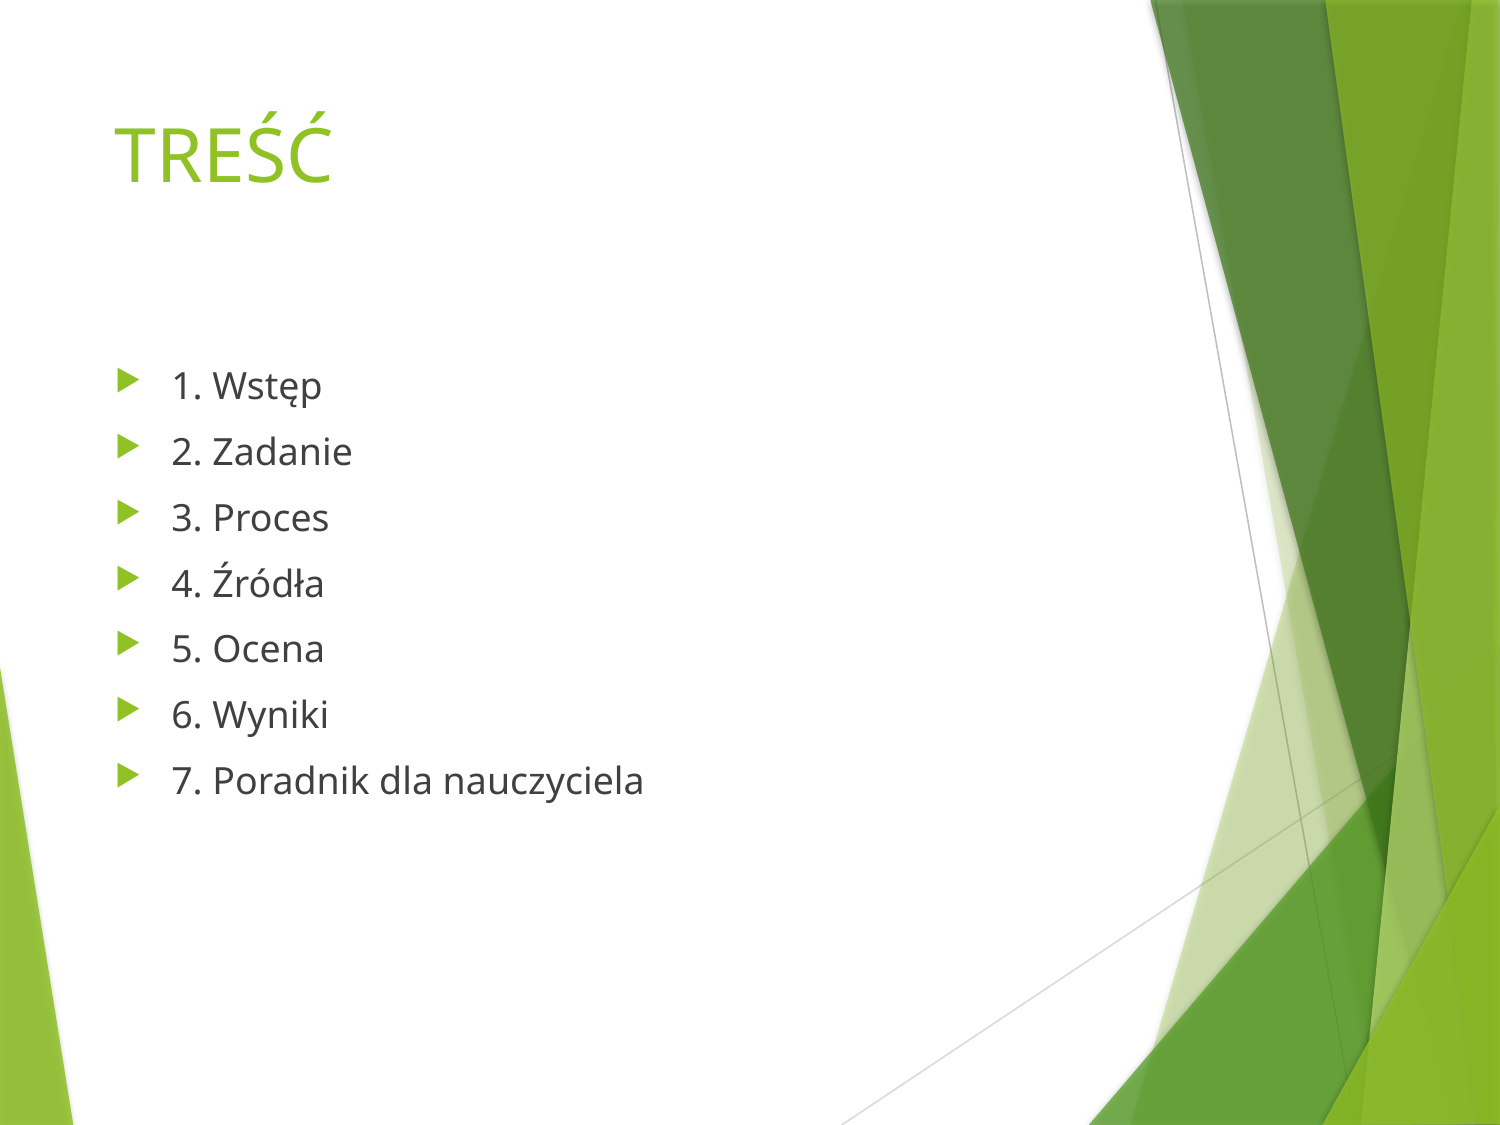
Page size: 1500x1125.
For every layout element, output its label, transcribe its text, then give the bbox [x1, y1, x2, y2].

list 1. Wstęp 2. Zadanie 3. Proces 4. Źródła 5. Ocena 6. Wyniki 7. Poradnik dla nauczyciela [99, 354, 1142, 992]
title TREŚĆ [99, 99, 1142, 317]
